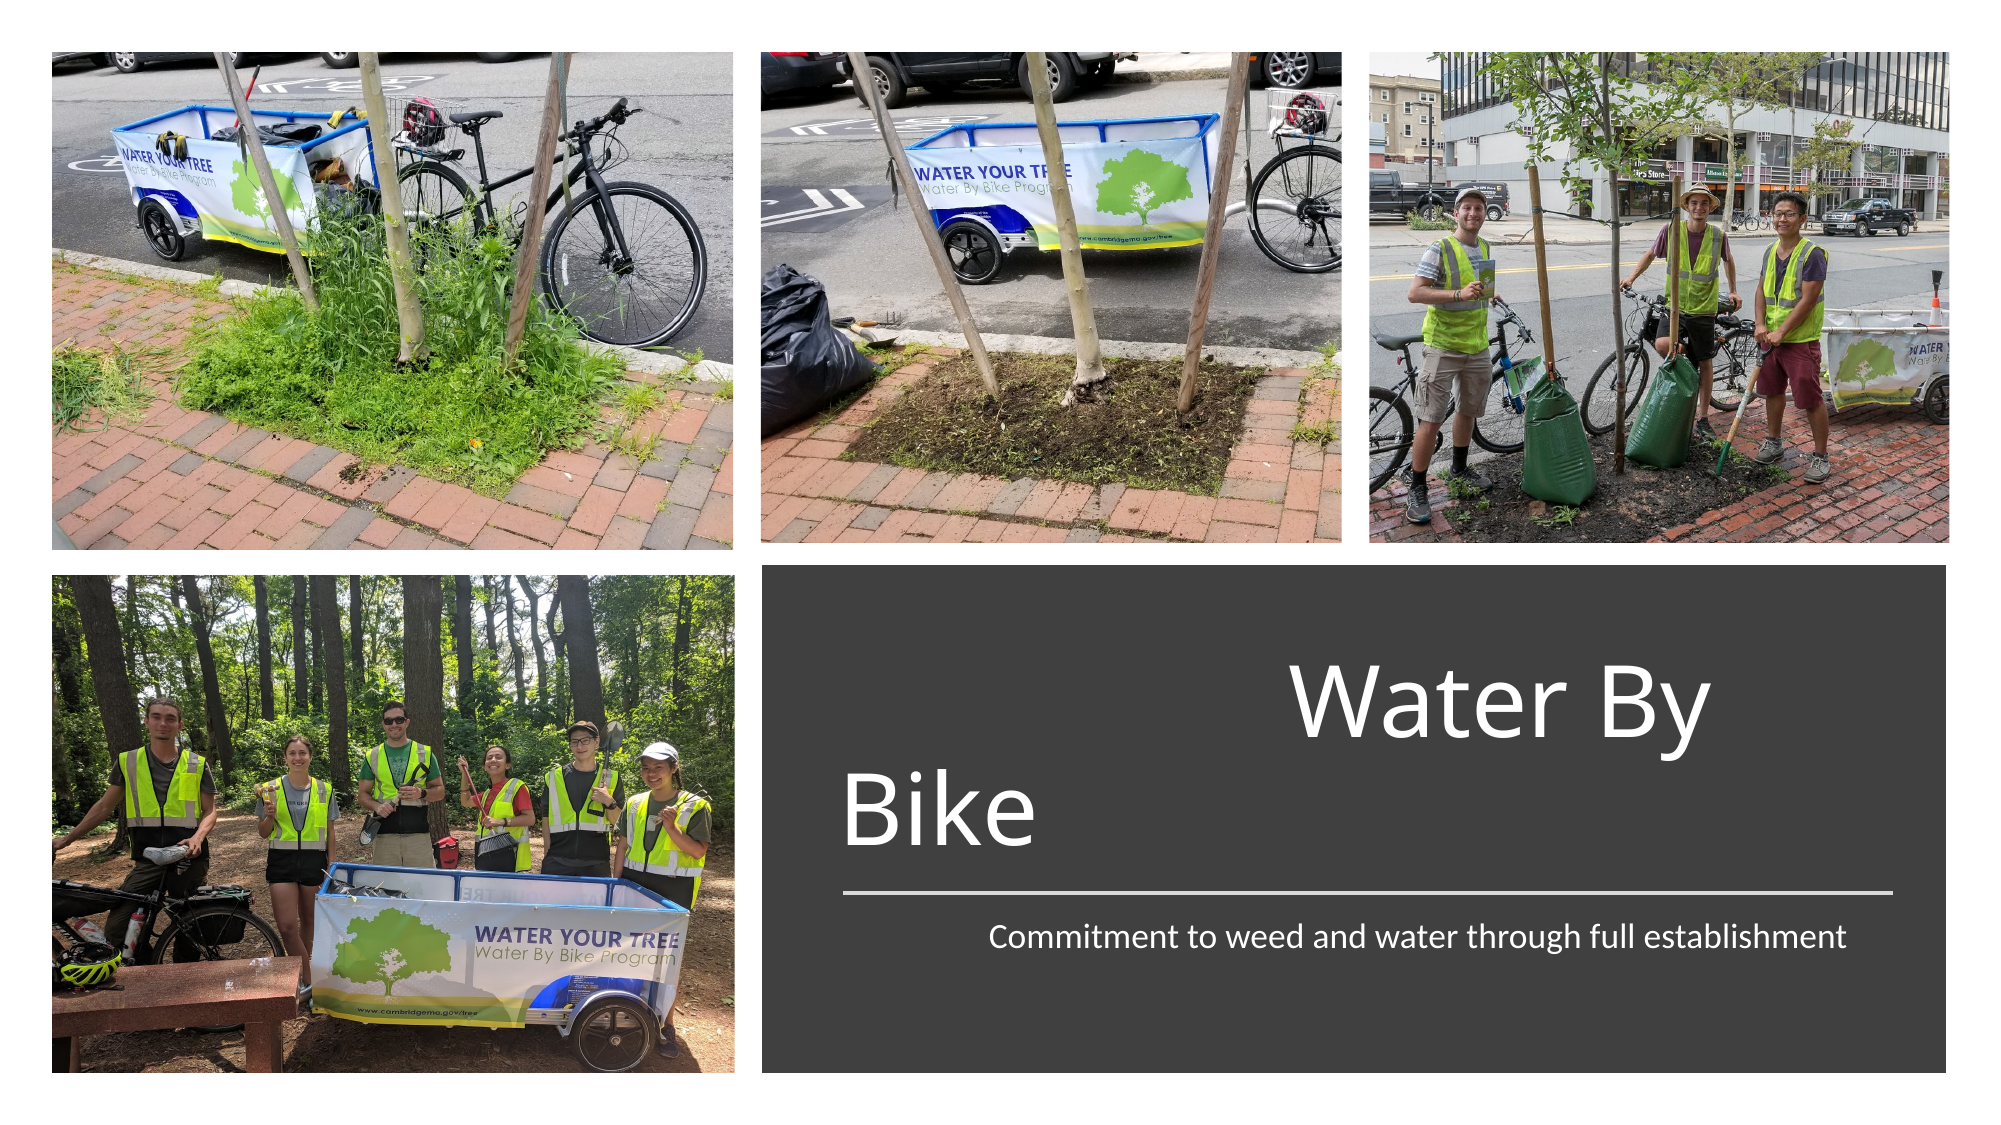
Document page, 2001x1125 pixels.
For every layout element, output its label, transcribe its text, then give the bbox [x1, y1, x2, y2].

picture [760, 52, 1342, 543]
picture [1369, 52, 1950, 543]
title Water By Bike [823, 625, 1885, 875]
picture [51, 52, 734, 550]
subtitle Commitment to weed and water through full establishment [823, 910, 1885, 1010]
text_box [771, 575, 1937, 1064]
picture [52, 575, 735, 1073]
